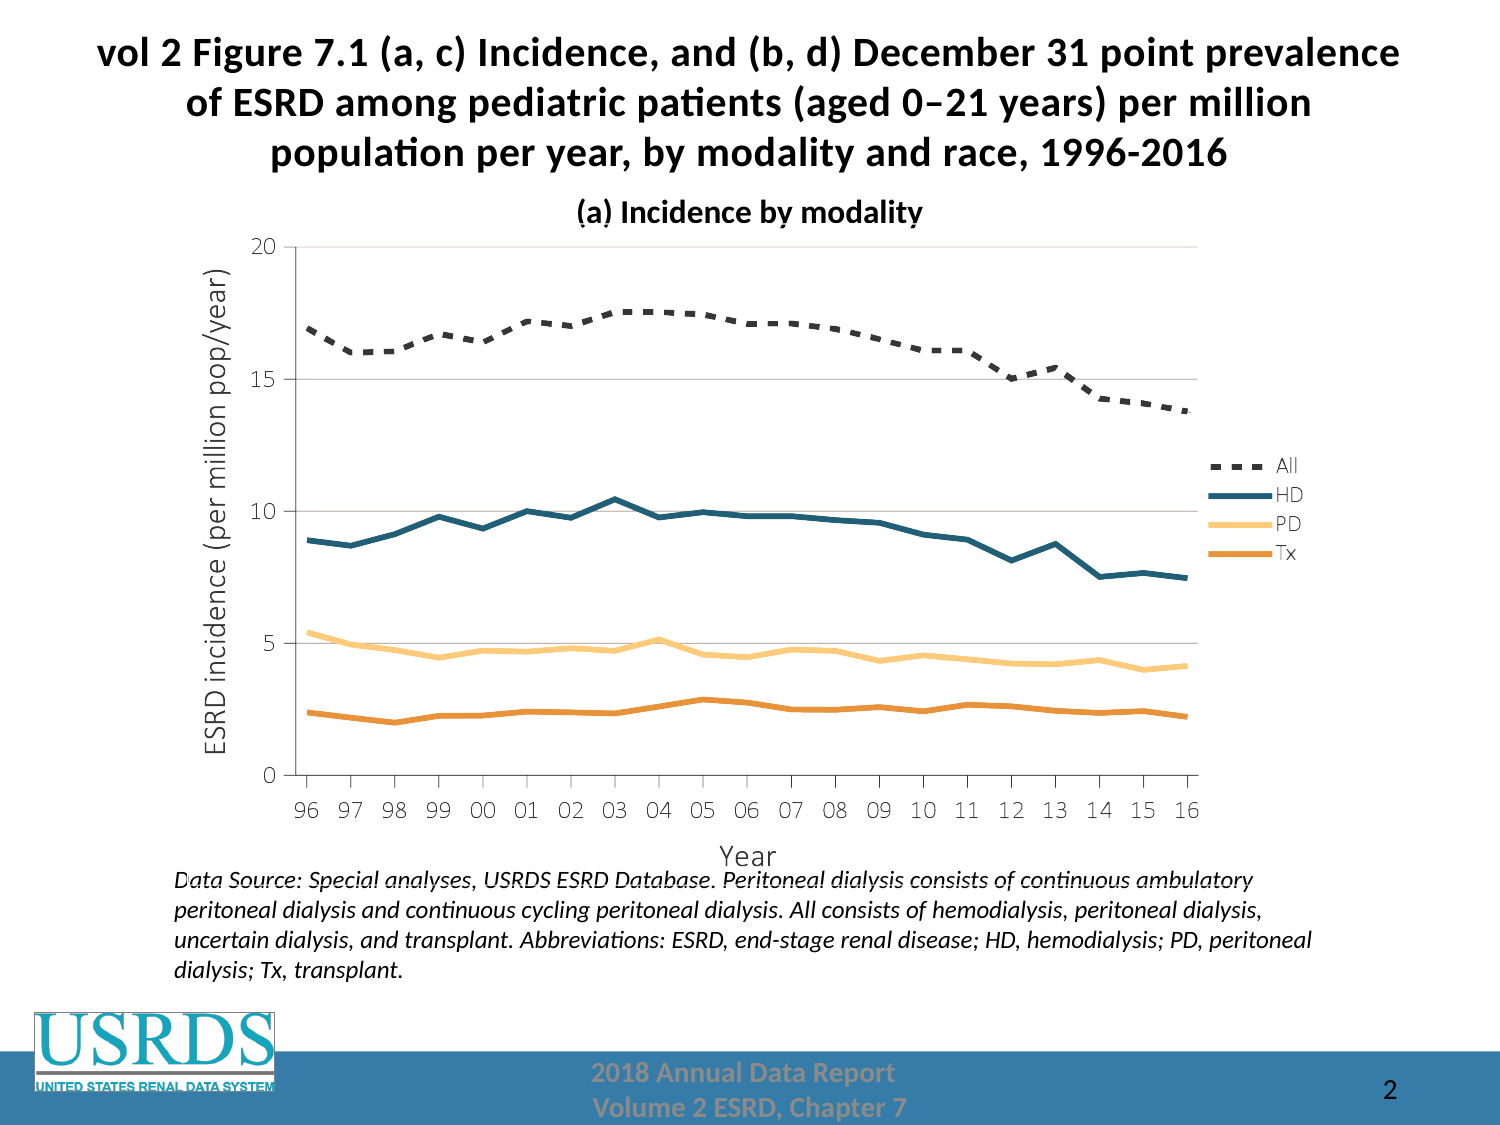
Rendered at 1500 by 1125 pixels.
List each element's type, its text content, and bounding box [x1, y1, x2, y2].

text_box (a) Incidence by modality [546, 182, 954, 221]
picture [187, 223, 1313, 887]
footer 2018 Annual Data Report Volume 2 ESRD, Chapter 7 [496, 1051, 1004, 1125]
picture [35, 1013, 274, 1091]
text_box Data Source: Special analyses, USRDS ESRD Database. Peritoneal dialysis consists of continuous ambulatory peritoneal dialysis and continuous cycling peritoneal dialysis. All consists of hemodialysis, peritoneal dialysis, uncertain dialysis, and transplant. Abbreviations: ESRD, end-stage renal disease; HD, hemodialysis; PD, peritoneal dialysis; Tx, transplant. [159, 856, 1341, 991]
slide_number 2 [1262, 1062, 1413, 1108]
title vol 2 Figure 7.1 (a, c) Incidence, and (b, d) December 31 point prevalence of ESRD among pediatric patients (aged 0–21 years) per million population per year, by modality and race, 1996-2016 [76, 17, 1424, 223]
